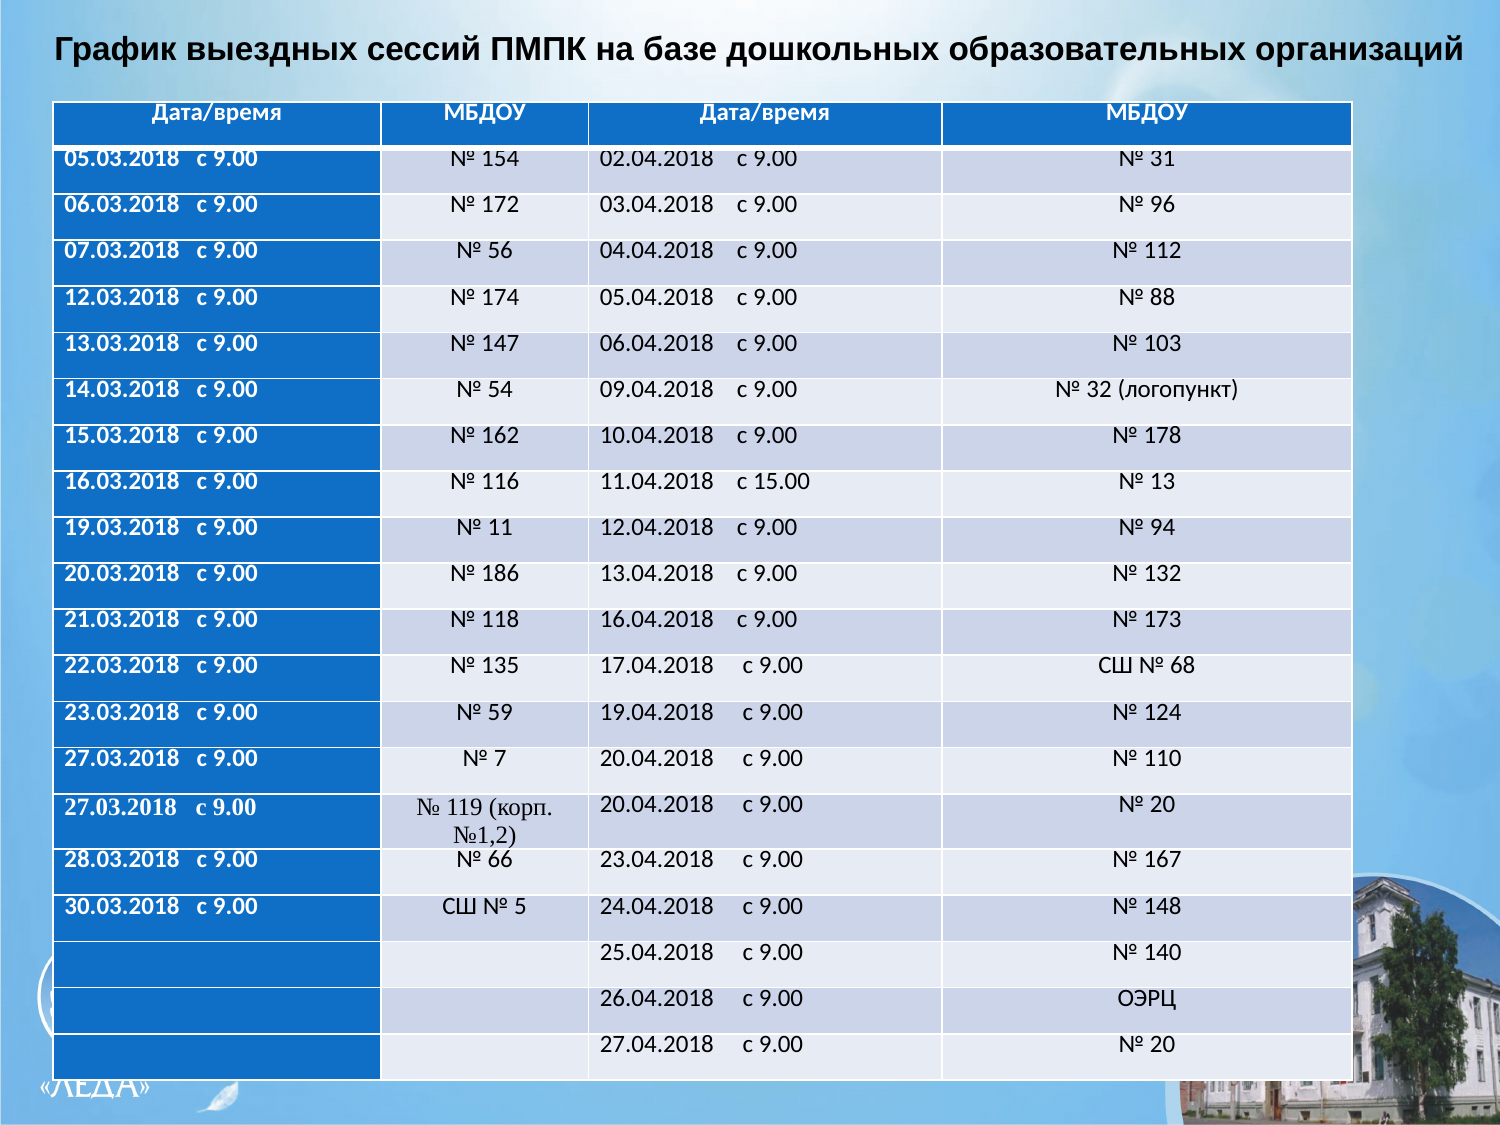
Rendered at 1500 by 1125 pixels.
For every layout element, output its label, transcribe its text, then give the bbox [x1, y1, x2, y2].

table_cell 20.04.2018 с 9.00 [589, 748, 941, 793]
table_cell № 88 [943, 287, 1351, 332]
picture [0, 0, 1500, 1125]
table_cell № 94 [943, 518, 1351, 562]
table_cell № 66 [382, 850, 588, 894]
table_cell СШ № 68 [943, 656, 1351, 701]
table_cell 10.04.2018 с 9.00 [589, 426, 941, 470]
table_cell 23.03.2018 с 9.00 [54, 702, 380, 747]
table_cell 30.03.2018 с 9.00 [54, 896, 380, 941]
table_cell 09.04.2018 с 9.00 [589, 379, 941, 424]
table_cell 20.03.2018 с 9.00 [54, 564, 380, 608]
table_cell [382, 1035, 588, 1079]
table_cell № 116 [382, 472, 588, 516]
table_cell 04.04.2018 с 9.00 [589, 241, 941, 285]
table_cell 15.03.2018 с 9.00 [54, 426, 380, 470]
table_header МБДОУ [943, 120, 1351, 145]
table_cell № 32 (логопункт) [943, 379, 1351, 424]
table_cell № 59 [382, 702, 588, 747]
table_cell 23.04.2018 с 9.00 [589, 850, 941, 894]
table_cell 24.04.2018 с 9.00 [589, 896, 941, 941]
table_cell 27.03.2018 с 9.00 [54, 748, 380, 793]
table_cell 20.04.2018 с 9.00 [589, 795, 941, 848]
table_cell № 174 [382, 287, 588, 332]
table_cell 05.03.2018 с 9.00 [54, 151, 380, 193]
table_cell № 162 [382, 426, 588, 470]
table_cell № 13 [943, 472, 1351, 516]
table_cell 12.04.2018 с 9.00 [589, 518, 941, 562]
table_cell 05.04.2018 с 9.00 [589, 287, 941, 332]
table_cell 28.03.2018 с 9.00 [54, 850, 380, 894]
table_cell [54, 1035, 380, 1079]
table_cell № 132 [943, 564, 1351, 608]
table_cell 17.04.2018 с 9.00 [589, 656, 941, 701]
table_cell 13.04.2018 с 9.00 [589, 564, 941, 608]
table_cell [54, 942, 380, 987]
table_cell № 54 [382, 379, 588, 424]
table_cell 06.03.2018 с 9.00 [54, 195, 380, 239]
table_cell 02.04.2018 с 9.00 [589, 151, 941, 193]
table_cell 19.03.2018 с 9.00 [54, 518, 380, 562]
table_cell 21.03.2018 с 9.00 [54, 610, 380, 654]
table_cell [54, 988, 380, 1033]
table_cell № 119 (корп.№1,2) [382, 795, 588, 848]
table_cell № 173 [943, 610, 1351, 654]
table_cell № 172 [382, 195, 588, 239]
table_cell № 112 [943, 241, 1351, 285]
table_cell ОЭРЦ [943, 988, 1351, 1033]
table_cell № 135 [382, 656, 588, 701]
table_cell № 147 [382, 333, 588, 378]
table_cell СШ № 5 [382, 896, 588, 941]
table_cell № 186 [382, 564, 588, 608]
table_cell № 11 [382, 518, 588, 562]
table_cell № 20 [943, 1035, 1351, 1079]
table_cell № 140 [943, 942, 1351, 987]
table_cell 27.03.2018 с 9.00 [54, 795, 380, 848]
table_cell [382, 988, 588, 1033]
table_header Дата/время [54, 120, 380, 145]
table_cell 16.04.2018 с 9.00 [589, 610, 941, 654]
table_cell № 167 [943, 850, 1351, 894]
table_cell № 20 [943, 795, 1351, 848]
table_header Дата/время [589, 120, 941, 145]
table_cell № 110 [943, 748, 1351, 793]
table_cell № 154 [382, 151, 588, 193]
table_cell 19.04.2018 с 9.00 [589, 702, 941, 747]
table_cell 22.03.2018 с 9.00 [54, 656, 380, 701]
table_cell 12.03.2018 с 9.00 [54, 287, 380, 332]
table_cell № 7 [382, 748, 588, 793]
table_cell № 118 [382, 610, 588, 654]
table_cell [382, 942, 588, 987]
table_cell № 56 [382, 241, 588, 285]
table_cell № 178 [943, 426, 1351, 470]
table_header МБДОУ [382, 120, 588, 145]
table_cell № 124 [943, 702, 1351, 747]
table_cell 07.03.2018 с 9.00 [54, 241, 380, 285]
table_cell № 148 [943, 896, 1351, 941]
table_cell № 96 [943, 195, 1351, 239]
table_cell 11.04.2018 с 15.00 [589, 472, 941, 516]
table_cell № 103 [943, 333, 1351, 378]
table_cell 27.04.2018 с 9.00 [589, 1035, 941, 1079]
table_cell 16.03.2018 с 9.00 [54, 472, 380, 516]
table_cell 03.04.2018 с 9.00 [589, 195, 941, 239]
text_box График выездных сессий ПМПК на базе дошкольных образовательных организаций [39, 19, 1491, 120]
table_cell № 31 [943, 151, 1351, 193]
table_cell 13.03.2018 с 9.00 [54, 333, 380, 378]
table_cell 26.04.2018 с 9.00 [589, 988, 941, 1033]
table_cell 25.04.2018 с 9.00 [589, 942, 941, 987]
table_cell 14.03.2018 с 9.00 [54, 379, 380, 424]
table_cell 06.04.2018 с 9.00 [589, 333, 941, 378]
